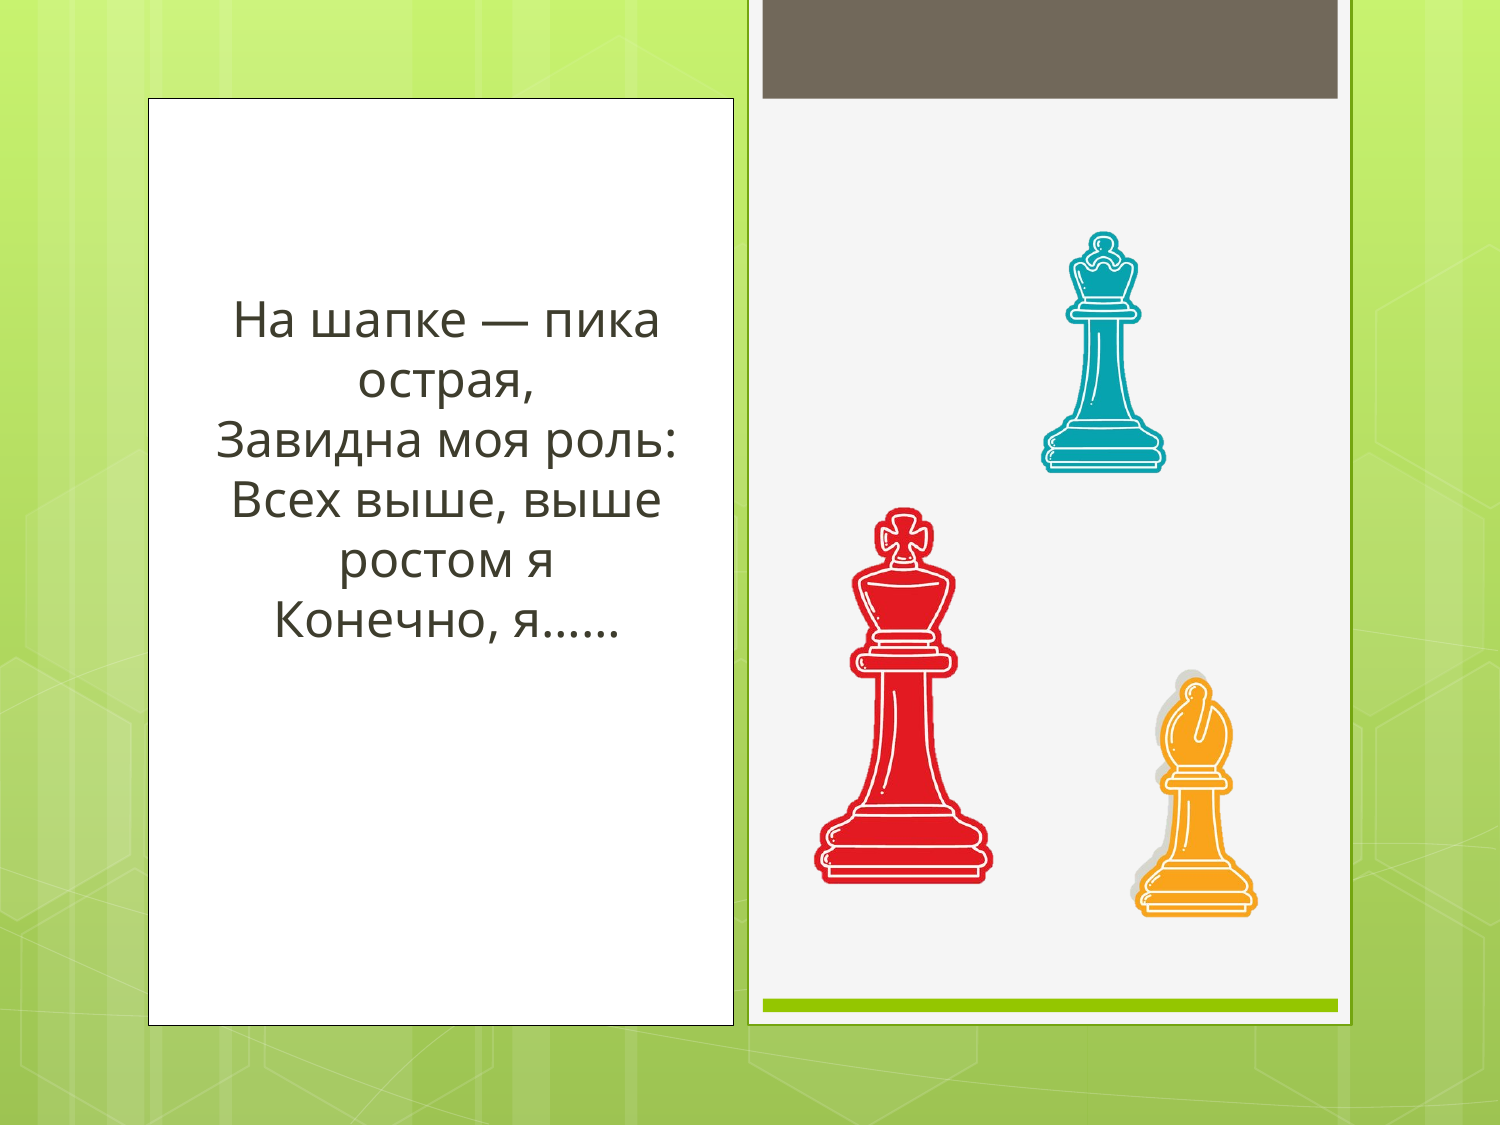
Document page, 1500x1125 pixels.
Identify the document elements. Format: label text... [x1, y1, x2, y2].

list На шапке — пика острая, Завидна моя роль: Всех выше, выше ростом я Конечно, я…… [187, 140, 695, 986]
picture [1092, 574, 1322, 956]
picture [726, 206, 1235, 902]
